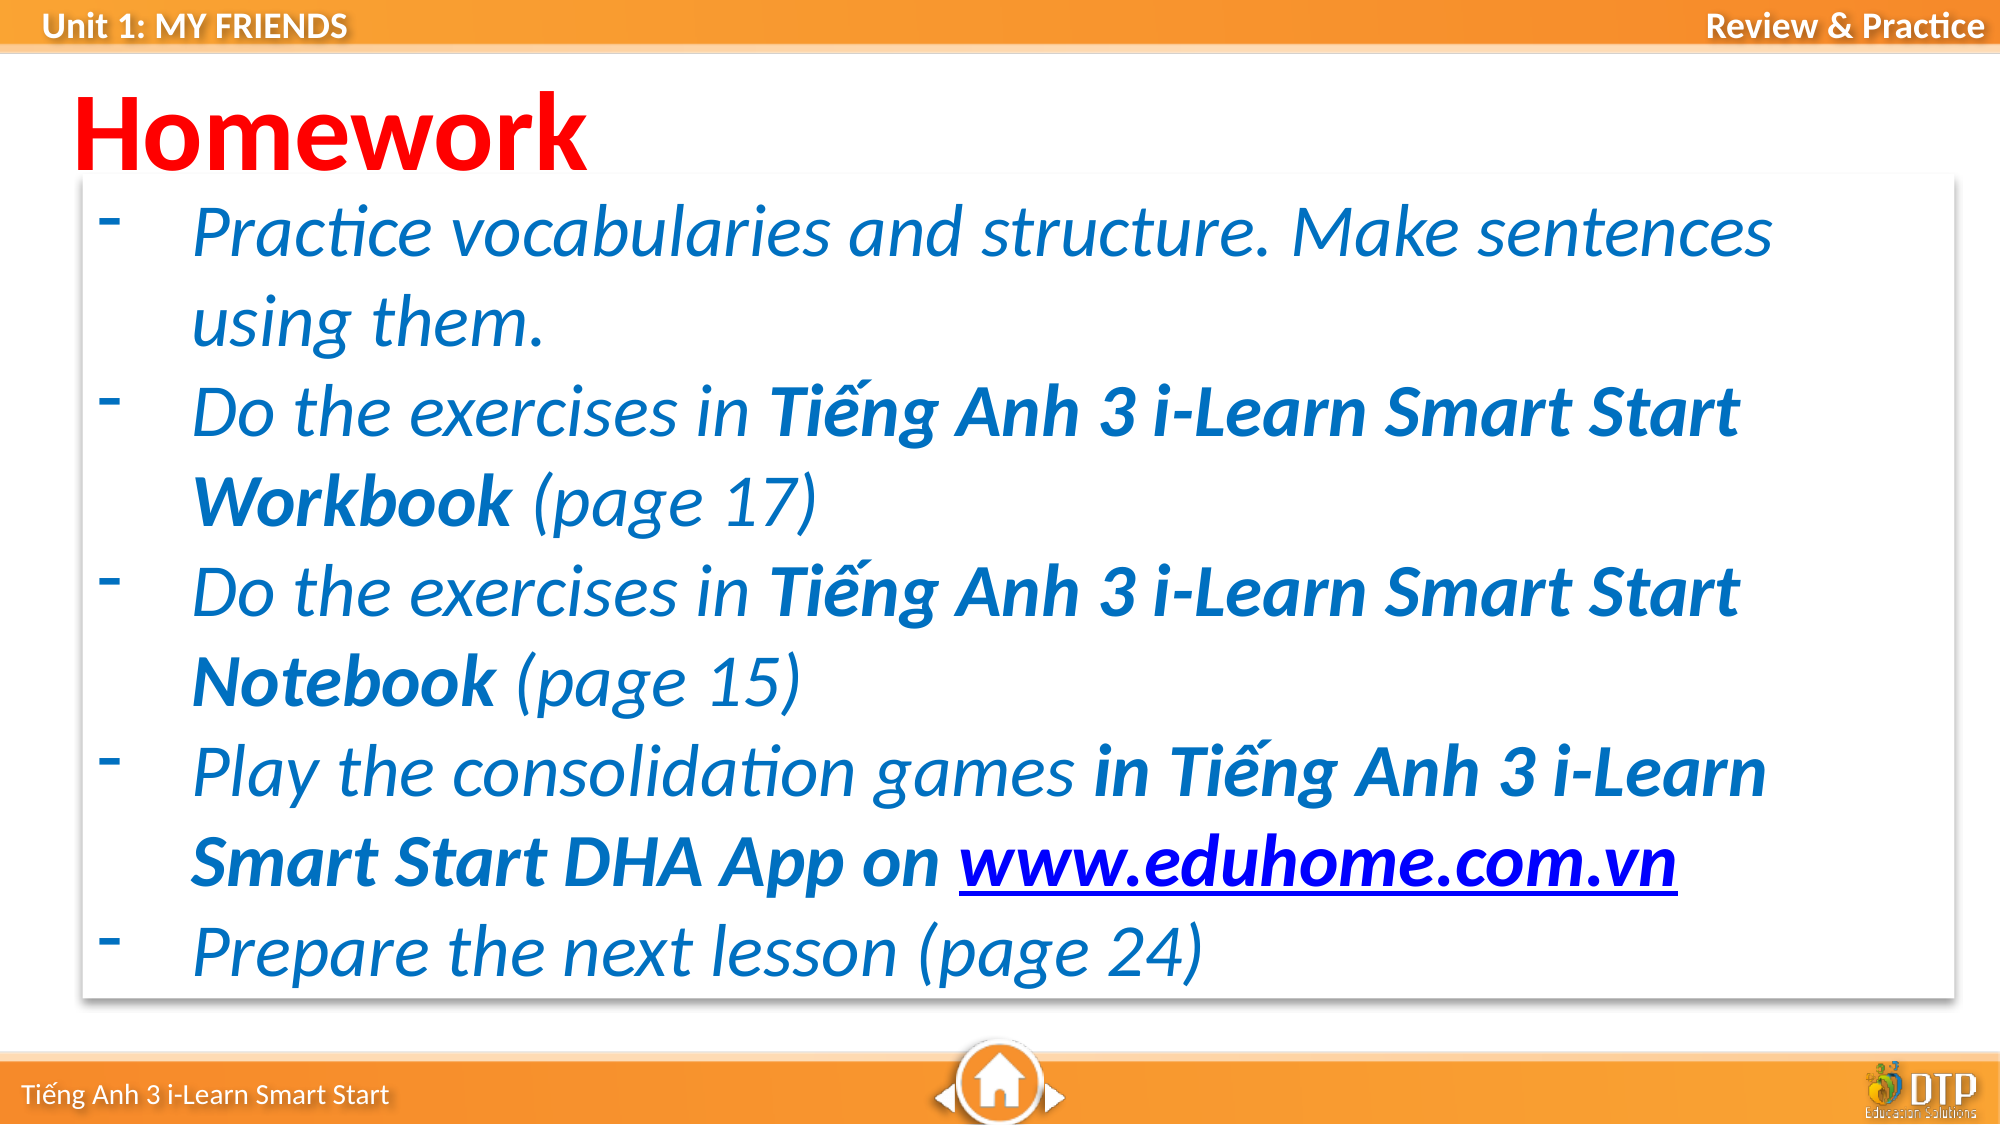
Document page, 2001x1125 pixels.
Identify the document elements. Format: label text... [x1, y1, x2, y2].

text_box Practice vocabularies and structure. Make sentences using them. Do the exercises in Tiếng Anh 3 i-Learn Smart Start Workbook (page 17) Do the exercises in Tiếng Anh 3 i-Learn Smart Start Notebook (page 15) Play the consolidation games in Tiếng Anh 3 i-Learn Smart Start DHA App on www.eduhome.com.vn Prepare the next lesson (page 24) [82, 173, 1955, 999]
text_box Homework [57, 50, 604, 201]
picture [0, 0, 2000, 1125]
